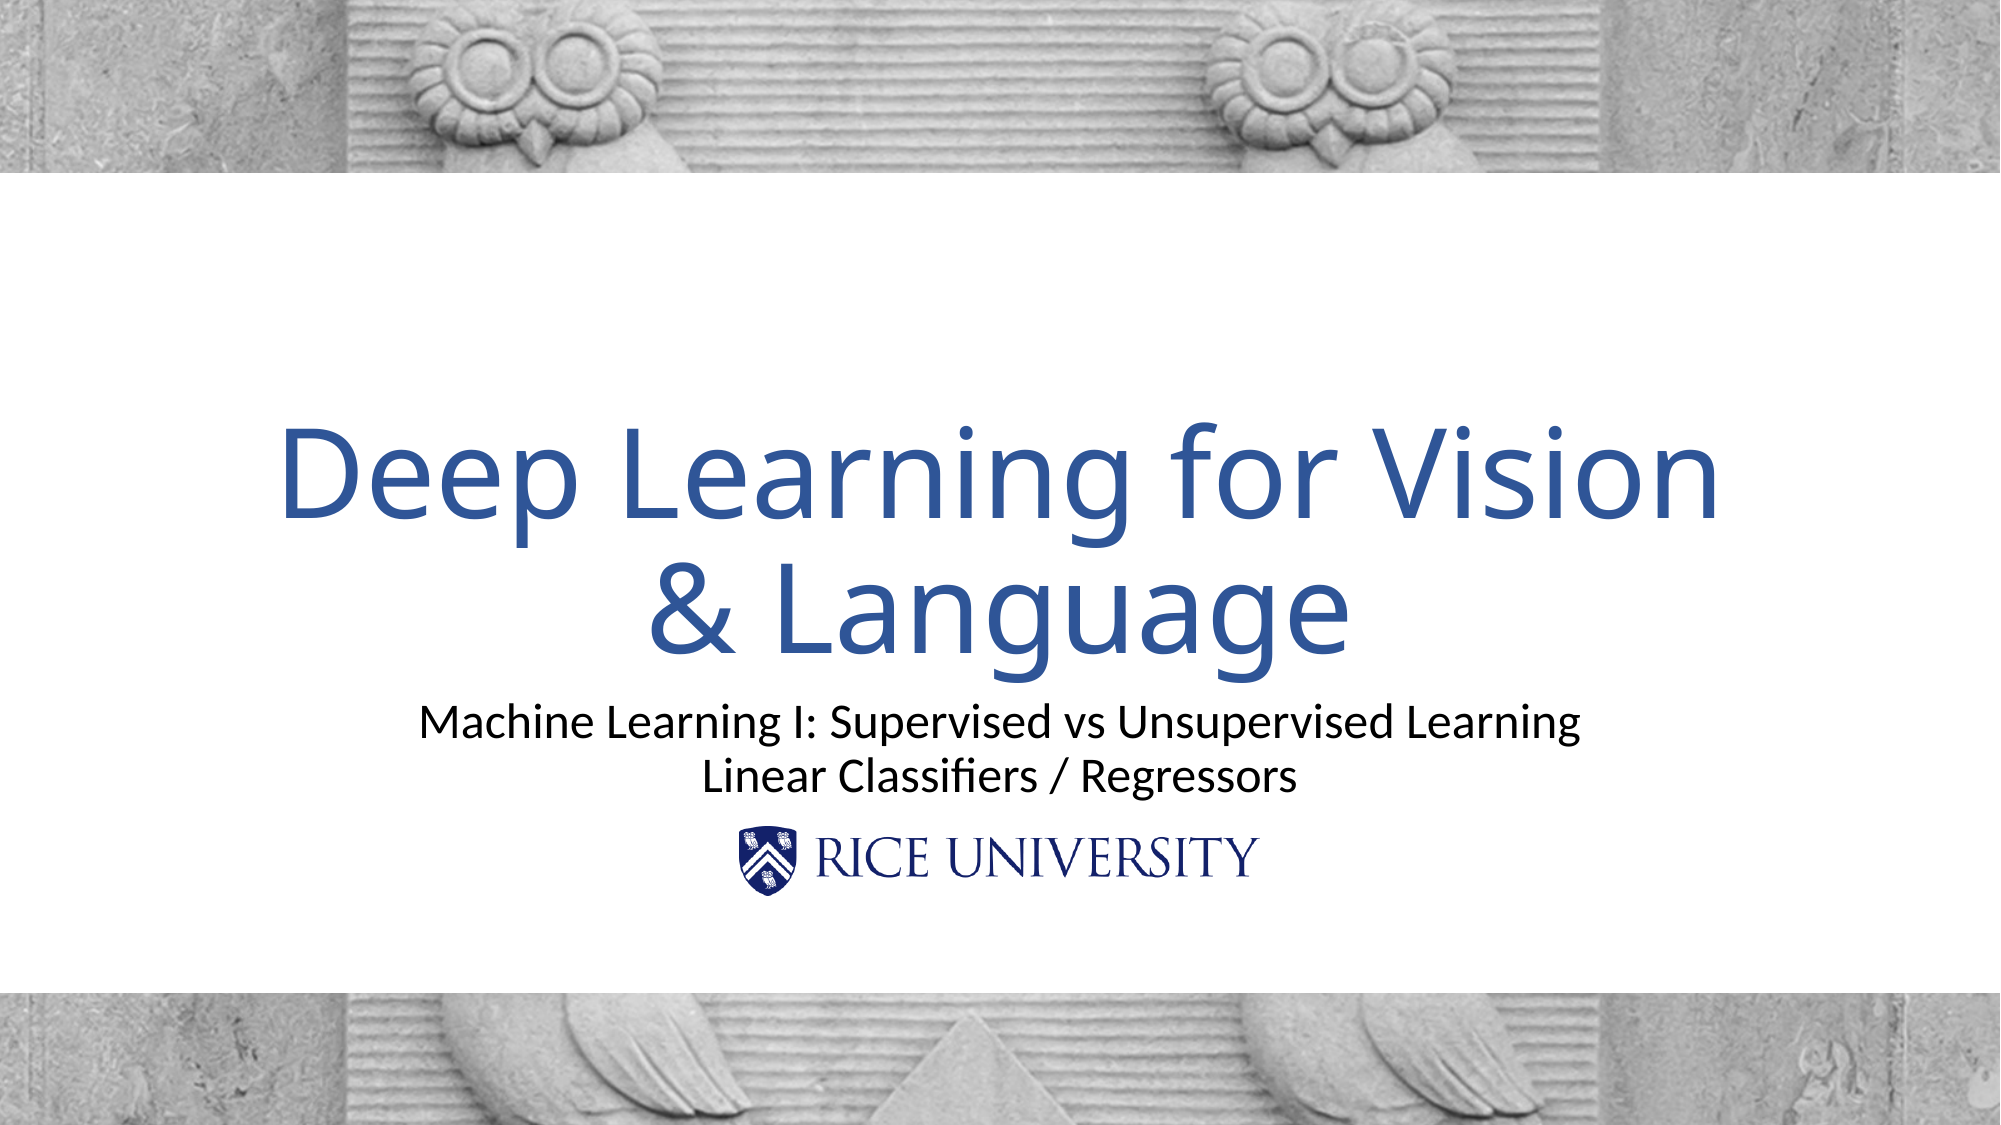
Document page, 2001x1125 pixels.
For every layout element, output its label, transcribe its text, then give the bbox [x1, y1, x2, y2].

picture [0, 993, 2000, 1125]
title Deep Learning for Vision & Language [249, 296, 1750, 688]
subtitle Machine Learning I: Supervised vs Unsupervised Learning Linear Classifiers / Regressors [249, 688, 1750, 960]
picture [0, 0, 2000, 173]
